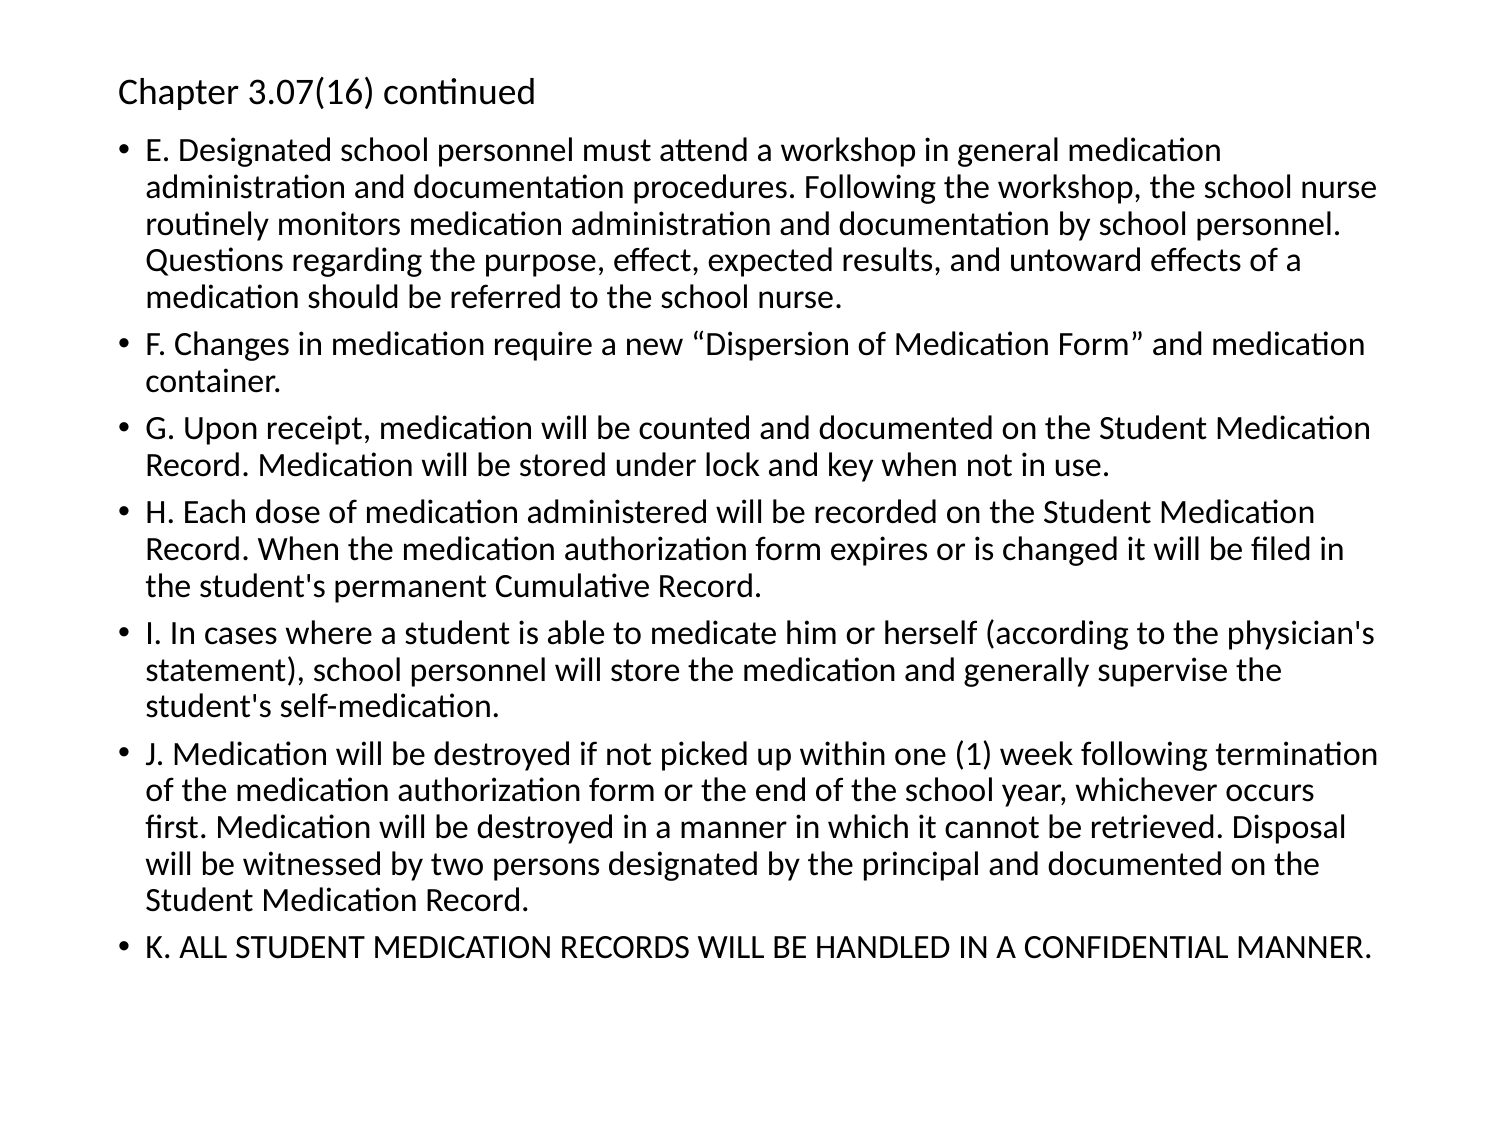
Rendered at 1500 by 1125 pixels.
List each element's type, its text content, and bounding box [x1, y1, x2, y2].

list E. Designated school personnel must attend a workshop in general medication administration and documentation procedures. Following the workshop, the school nurse routinely monitors medication administration and documentation by school personnel. Questions regarding the purpose, effect, expected results, and untoward effects of a medication should be referred to the school nurse. F. Changes in medication require a new “Dispersion of Medication Form” and medication container. G. Upon receipt, medication will be counted and documented on the Student Medication Record. Medication will be stored under lock and key when not in use. H. Each dose of medication administered will be recorded on the Student Medication Record. When the medication authorization form expires or is changed it will be filed in the student's permanent Cumulative Record. I. In cases where a student is able to medicate him or herself (according to the physician's statement), school personnel will store the medication and generally supervise the student's self-medication. J. Medication will be destroyed if not picked up within one (1) week following termination of the medication authorization form or the end of the school year, whichever occurs first. Medication will be destroyed in a manner in which it cannot be retrieved. Disposal will be witnessed by two persons designated by the principal and documented on the Student Medication Record. K. ALL STUDENT MEDICATION RECORDS WILL BE HANDLED IN A CONFIDENTIAL MANNER. [103, 125, 1397, 1014]
title Chapter 3.07(16) continued [103, 59, 1397, 125]
